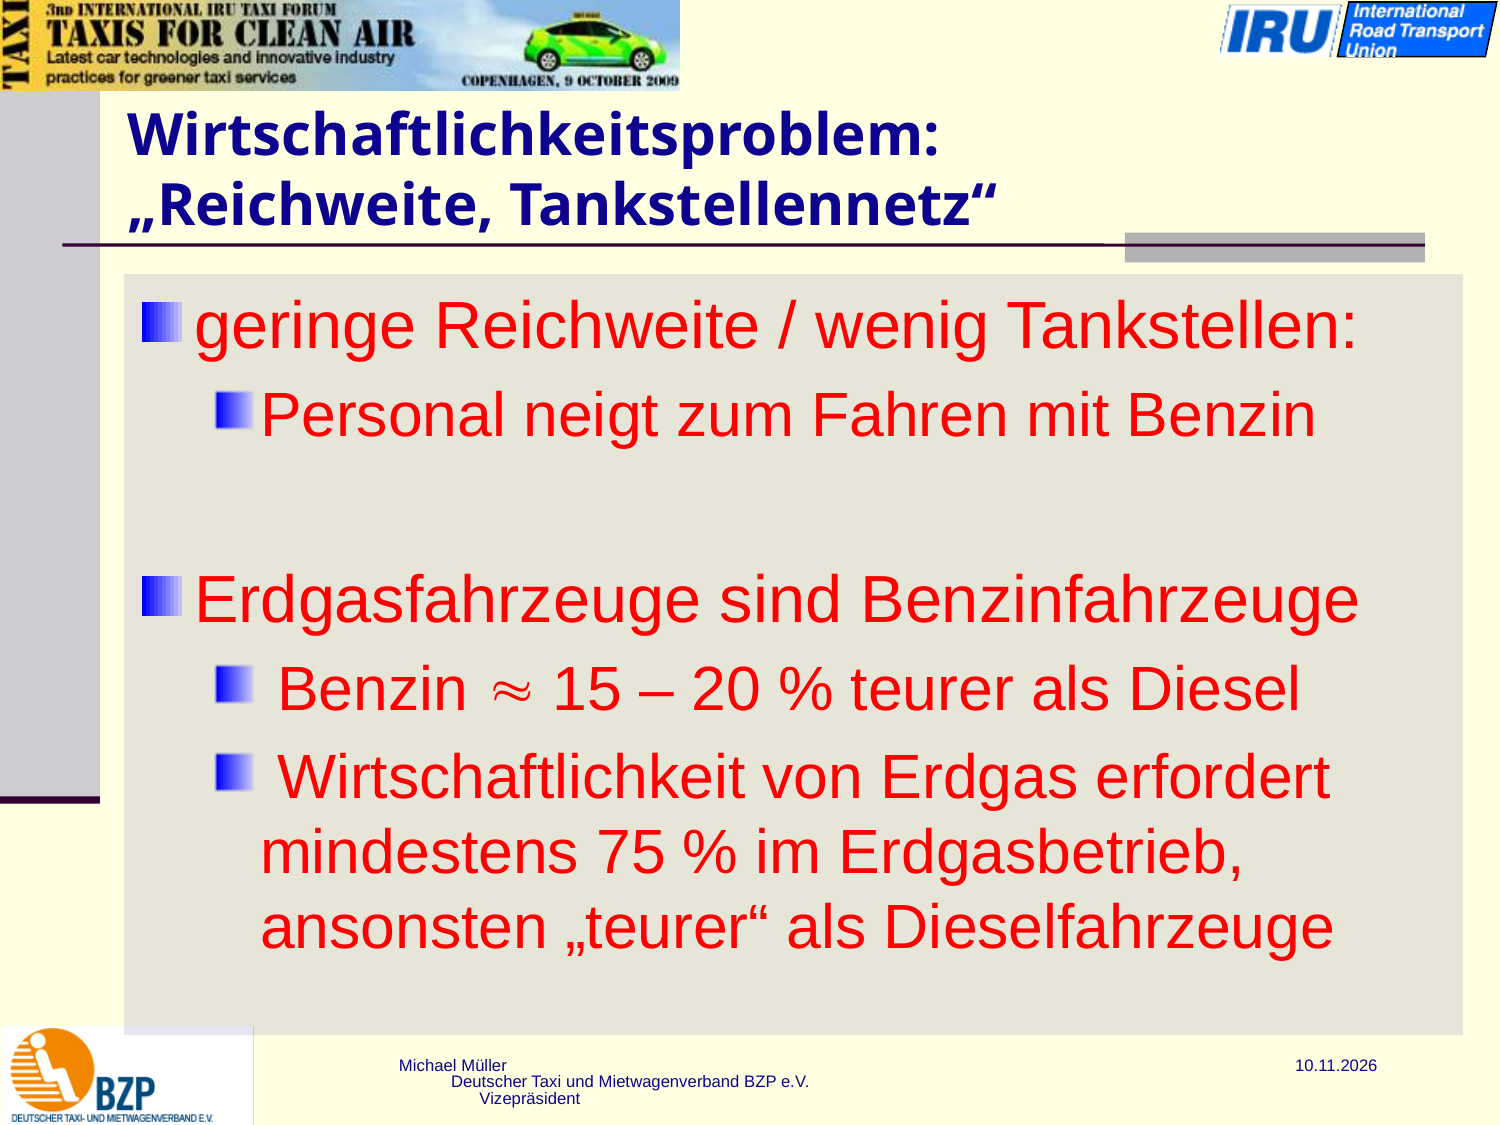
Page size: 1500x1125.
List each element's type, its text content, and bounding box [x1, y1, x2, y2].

picture [213, 751, 258, 796]
list geringe Reichweite / wenig Tankstellen: Personal neigt zum Fahren mit Benzin Erdgasfahrzeuge sind Benzinfahrzeuge Benzin  15 – 20 % teurer als Diesel Wirtschaftlichkeit von Erdgas erfordert mindestens 75 % im Erdgasbetrieb, ansonsten „teurer“ als Dieselfahrzeuge [123, 273, 1464, 1036]
picture [1, 1026, 254, 1125]
picture [1220, 2, 1485, 57]
picture [213, 389, 258, 434]
footer Michael Müller Deutscher Taxi und Mietwagenverband BZP e.V. Vizepräsident [383, 1046, 1046, 1111]
title Wirtschaftlichkeitsproblem: „Reichweite, Tankstellennetz“ [111, 77, 1117, 256]
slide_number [1104, 1046, 1430, 1101]
picture [213, 663, 258, 708]
picture [138, 298, 186, 346]
picture [138, 572, 186, 620]
picture [0, 0, 680, 91]
